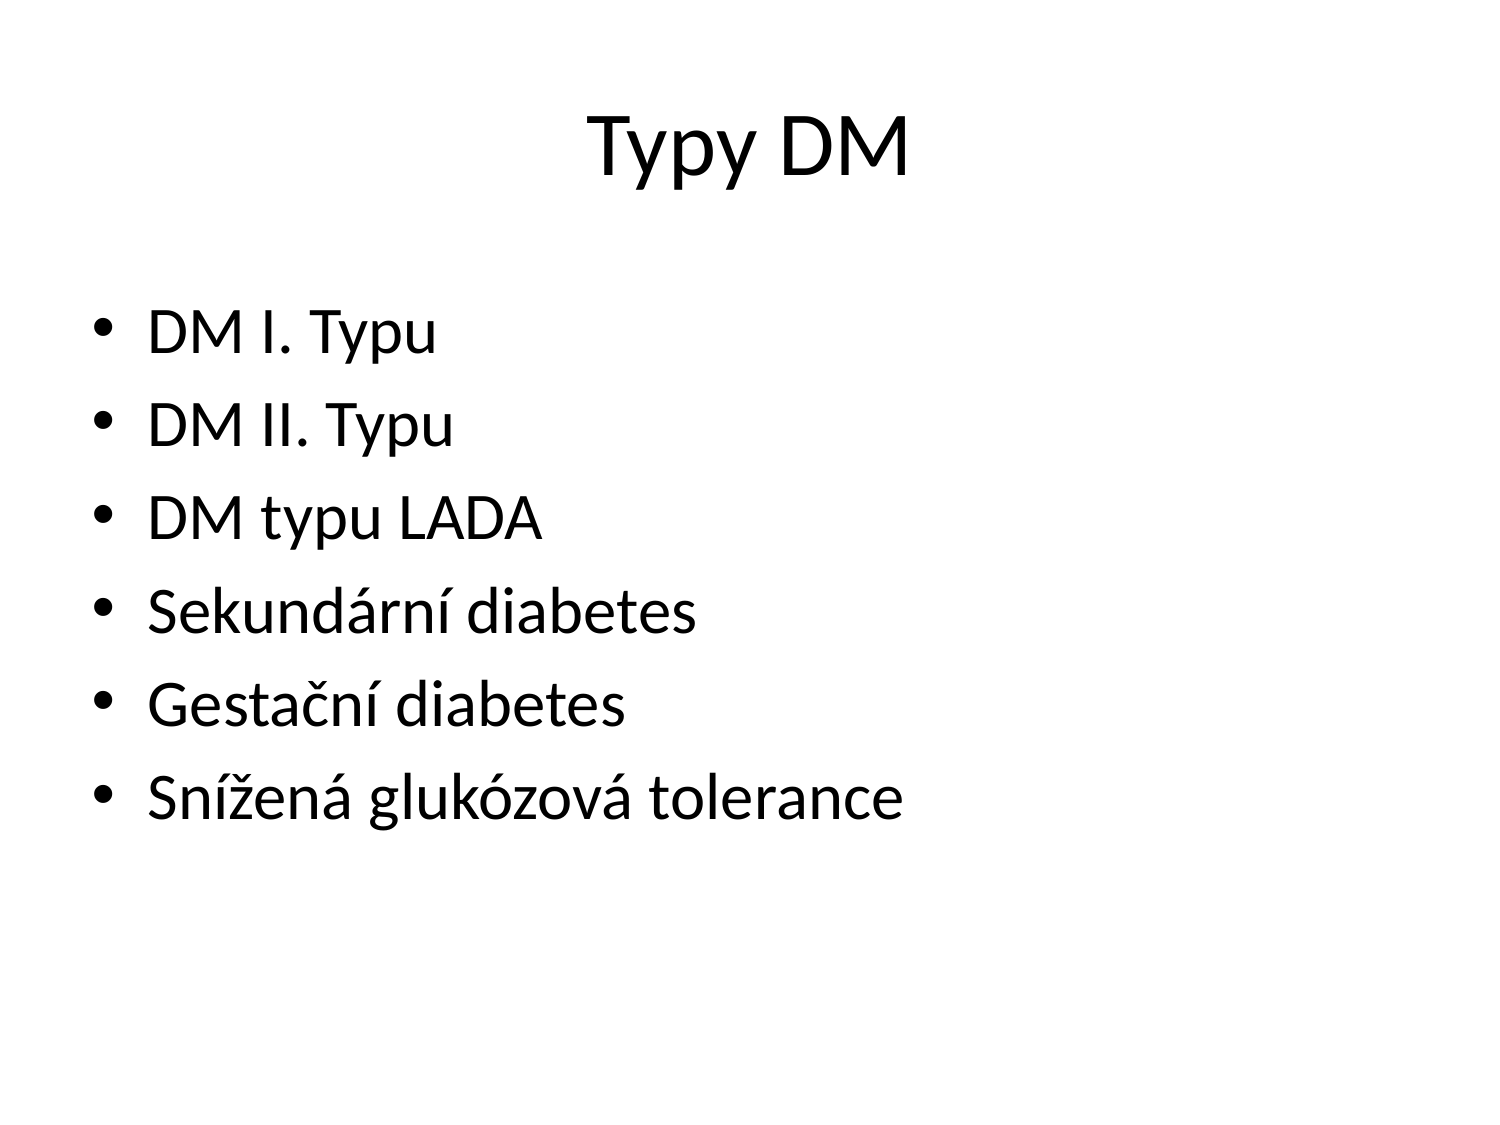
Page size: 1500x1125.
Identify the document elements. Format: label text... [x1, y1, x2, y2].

title Typy DM [75, 45, 1425, 233]
list DM I. Typu DM II. Typu DM typu LADA Sekundární diabetes Gestační diabetes Snížená glukózová tolerance [76, 278, 1427, 1022]
